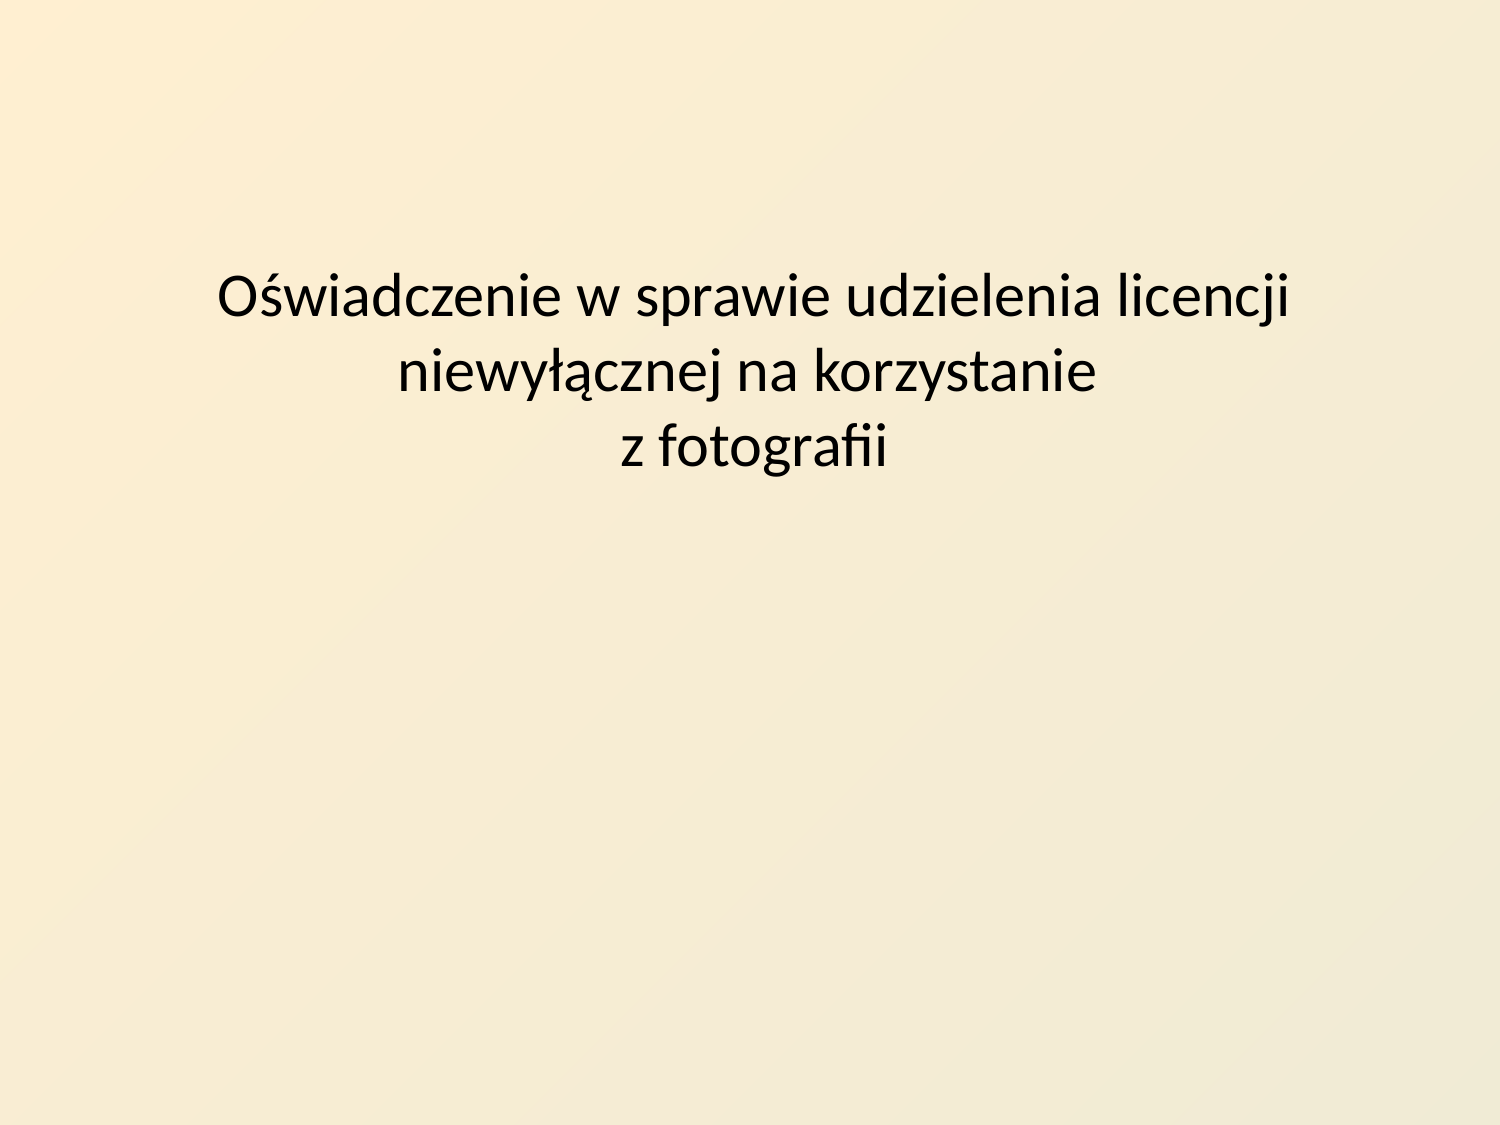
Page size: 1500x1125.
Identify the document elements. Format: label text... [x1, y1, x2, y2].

title Oświadczenie w sprawie udzielenia licencji niewyłącznej na korzystanie z fotografii [117, 246, 1393, 488]
